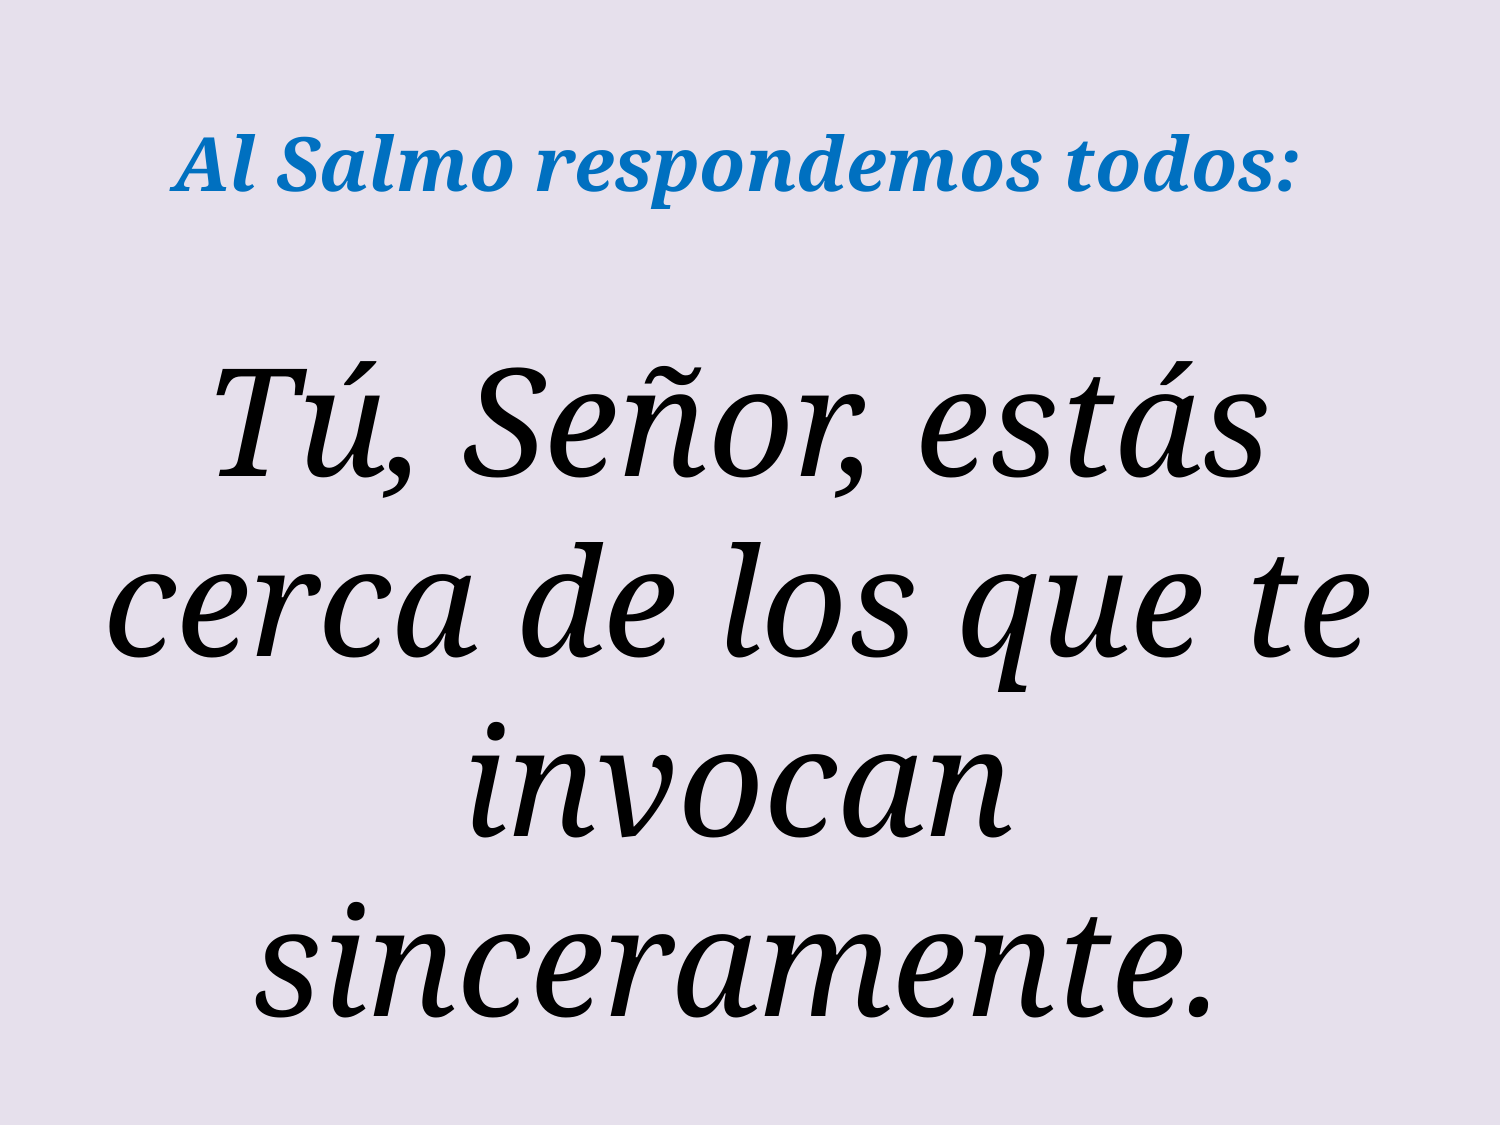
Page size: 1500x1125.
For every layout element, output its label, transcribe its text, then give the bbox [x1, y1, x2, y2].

text_box Al Salmo respondemos todos: Tú, Señor, estás cerca de los que te invocan sinceramente. [58, 19, 1418, 1054]
